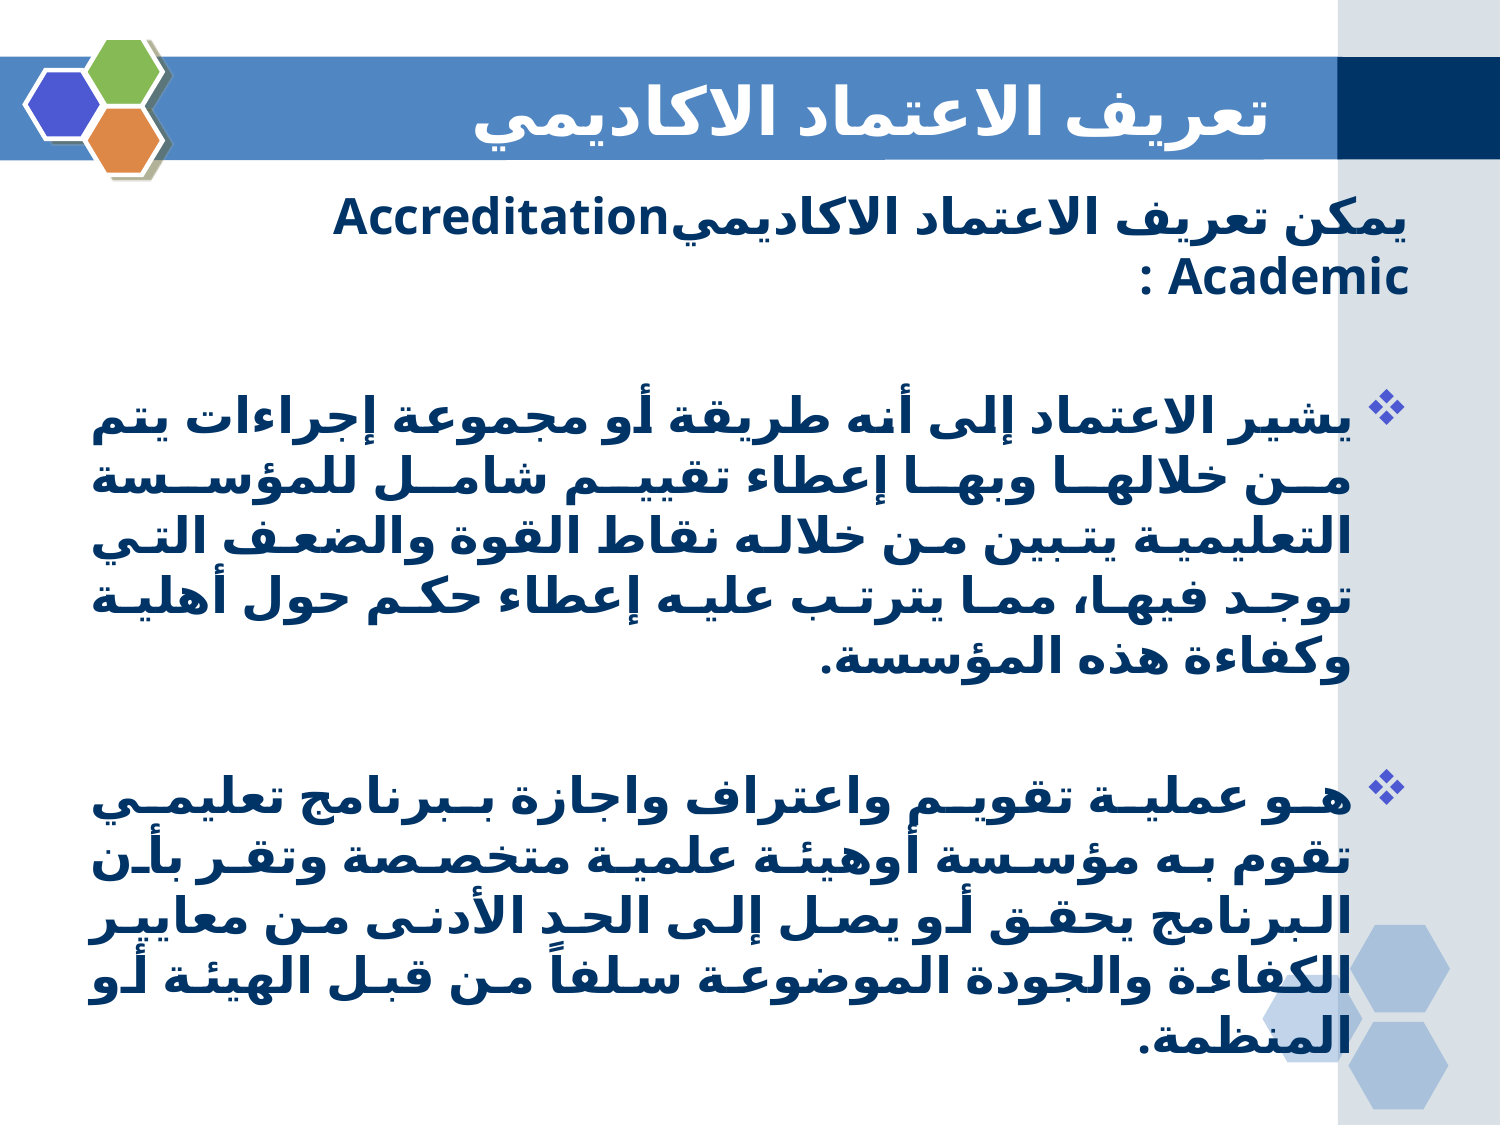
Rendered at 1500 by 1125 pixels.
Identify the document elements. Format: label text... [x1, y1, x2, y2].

list يمكن تعريف الاعتماد الاكاديميAccreditation Academic : يشير الاعتماد إلى أنه طريقة أو مجموعة إجراءات يتم من خلالها وبها إعطاء تقييم شامل للمؤسسة التعليمية يتبين من خلاله نقاط القوة والضعف التي توجد فيها، مما يترتب عليه إعطاء حكم حول أهلية وكفاءة هذه المؤسسة. هو عملية تقويم واعتراف واجازة ببرنامج تعليمي تقوم به مؤسسة أوهيئة علمية متخصصة وتقر بأن البرنامج يحقق أو يصل إلى الحد الأدنى من معايير الكفاءة والجودة الموضوعة سلفاً من قبل الهيئة أو المنظمة. والهدف الأساسي من الاعتماد هو طمأنة الرأي العام بأن البرامج التعليمية ومخرجاتها ذات كفاءة ومهارة تحقق طموحاته وتطلعاته في الحصول على موارد بشرية مؤهلة تأهيلاً عالياً لمزاولة المهنة بنجاح. [75, 176, 1425, 1038]
title تعريف الاعتماد الاكاديمي [187, 62, 1288, 155]
